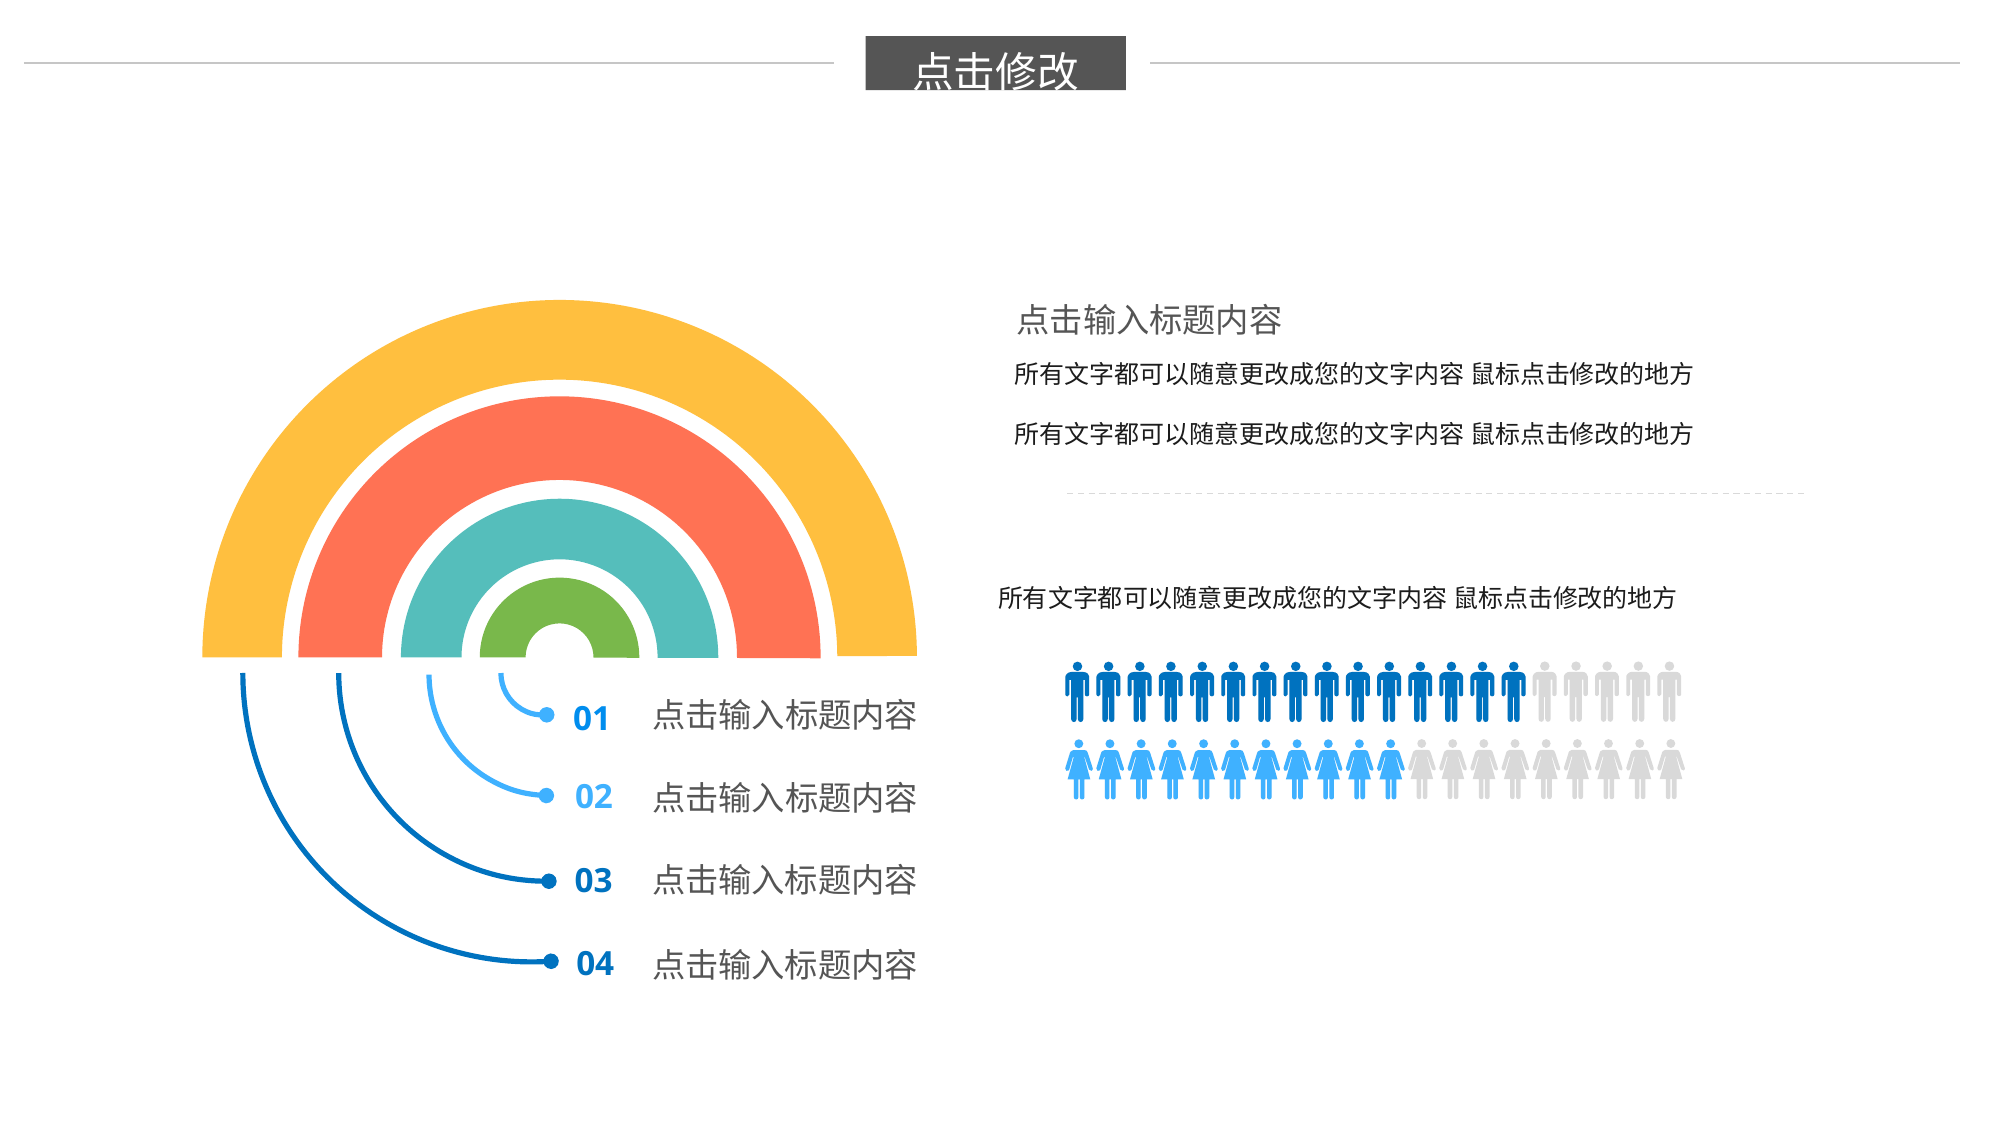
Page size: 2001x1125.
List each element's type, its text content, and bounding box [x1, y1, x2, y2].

text_box [242, 672, 558, 968]
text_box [1065, 661, 1682, 723]
text_box [535, 716, 556, 888]
text_box 所有文字都可以随意更改成您的文字内容 鼠标点击修改的地方 [983, 574, 1742, 650]
text_box [543, 673, 548, 708]
text_box 点击输入标题内容 [652, 698, 924, 730]
text_box [477, 575, 642, 660]
text_box 点击输入标题内容 [652, 943, 924, 984]
text_box 01 [558, 690, 627, 745]
text_box 所有文字都可以随意更改成您的文字内容 鼠标点击修改的地方 所有文字都可以随意更改成您的文字内容 鼠标点击修改的地方 [999, 351, 1759, 456]
text_box [548, 789, 553, 802]
text_box [398, 496, 721, 661]
text_box 04 [561, 934, 630, 990]
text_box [1064, 738, 1686, 800]
text_box 点击修改 [865, 36, 1126, 91]
text_box [200, 297, 920, 660]
text_box [500, 673, 553, 722]
text_box 02 [559, 767, 628, 823]
text_box 点击输入标题内容 [652, 863, 984, 904]
text_box [296, 394, 823, 661]
text_box 03 [559, 851, 628, 907]
text_box 点击输入标题内容 [652, 781, 924, 815]
text_box [547, 674, 551, 709]
text_box 点击输入标题内容 [1001, 291, 1298, 347]
